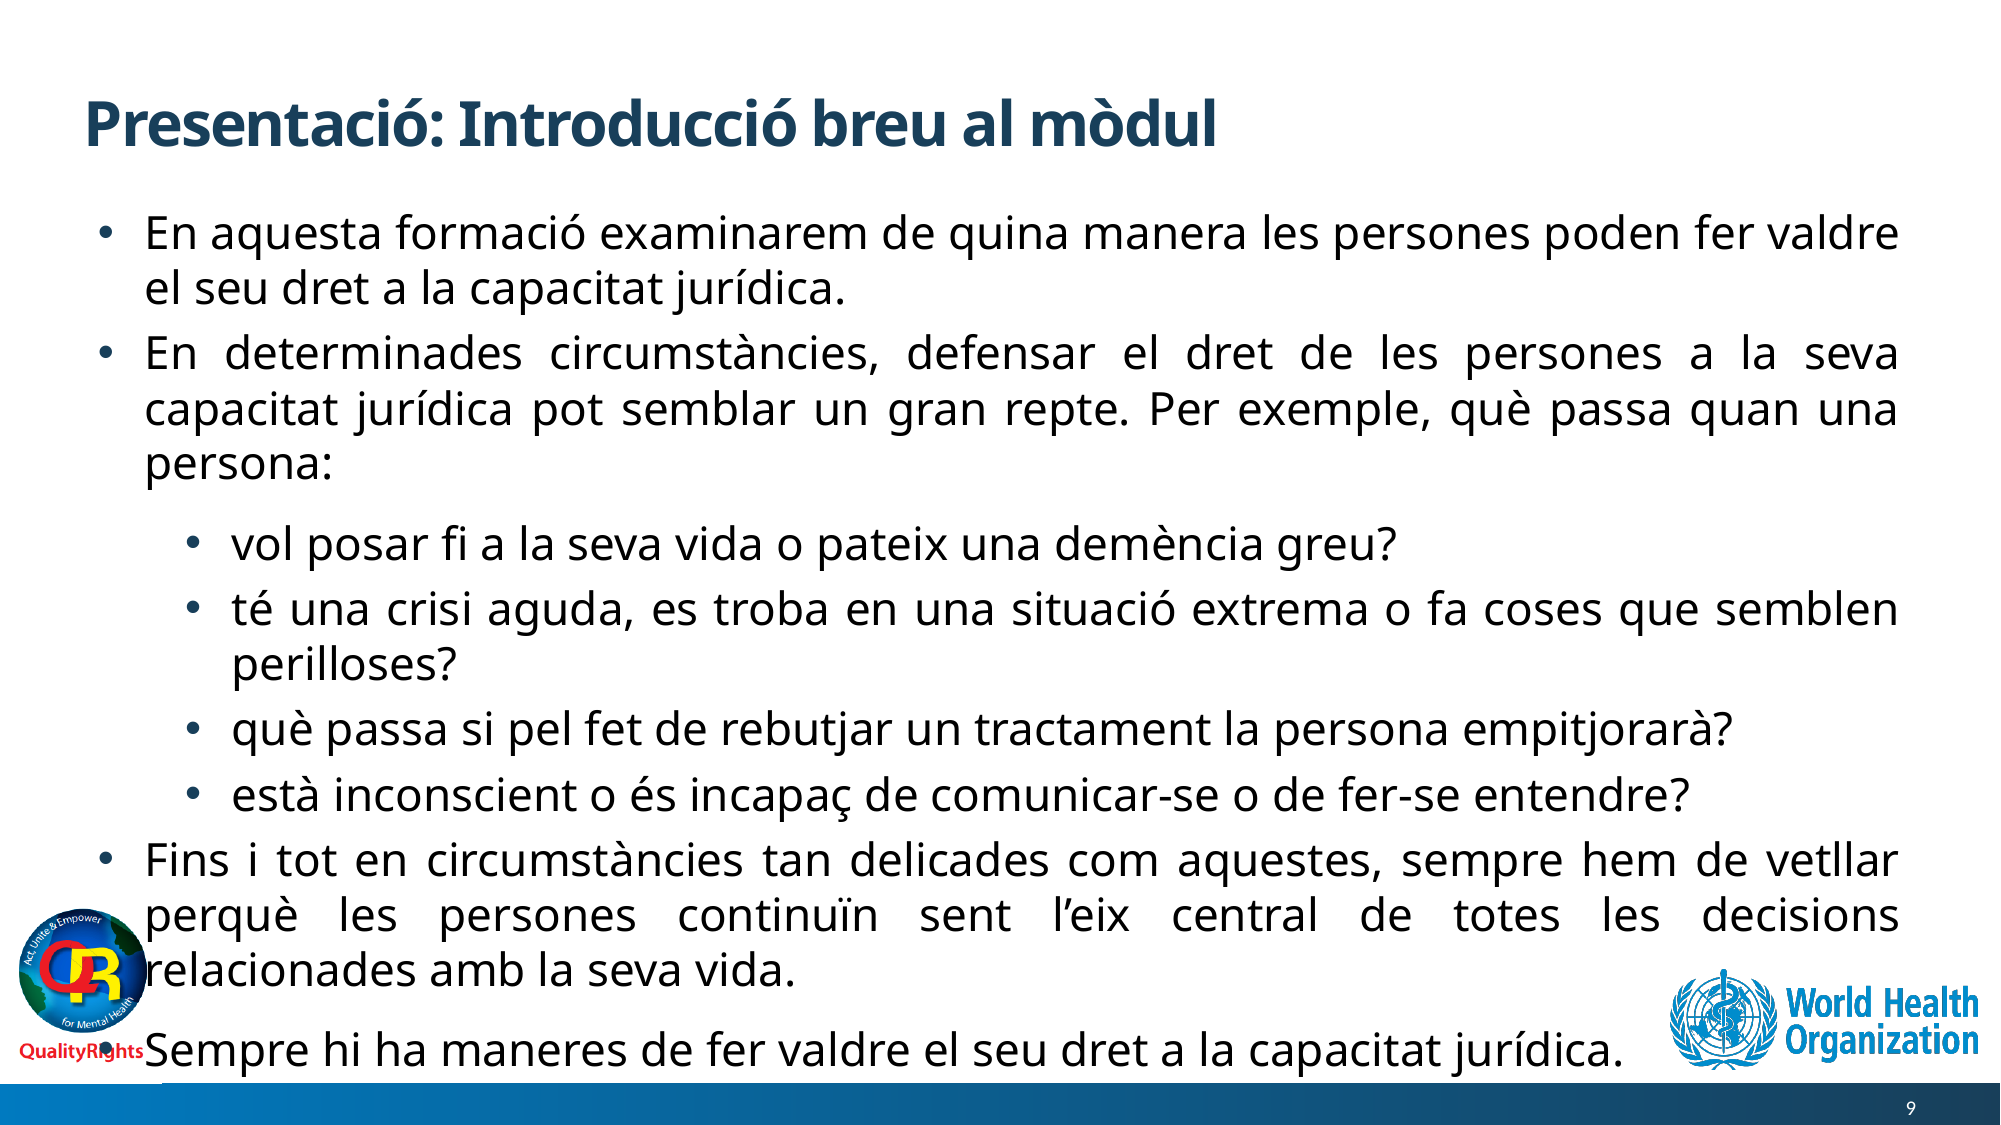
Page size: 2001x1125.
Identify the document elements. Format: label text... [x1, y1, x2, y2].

picture [1758, 1004, 1765, 1035]
picture [1742, 1019, 1751, 1034]
picture [1689, 993, 1706, 1016]
picture [1670, 1030, 1715, 1070]
title Presentació: Introducció breu al mòdul [69, 83, 1676, 154]
picture [1727, 980, 1742, 987]
picture [1711, 1031, 1722, 1038]
picture [1701, 979, 1721, 992]
picture [1701, 1042, 1722, 1054]
picture [1744, 1003, 1751, 1016]
picture [1706, 1038, 1722, 1046]
picture [1692, 1031, 1700, 1042]
list En aquesta formació examinarem de quina manera les persones poden fer valdre el seu dret a la capacitat jurídica. En determinades circumstàncies, defensar el dret de les persones a la seva capacitat jurídica pot semblar un gran repte. Per exemple, què passa quan una persona: vol posar fi a la seva vida o pateix una demència greu? té una crisi aguda, es troba en una situació extrema o fa coses que semblen perilloses? què passa si pel fet de rebutjar un tractament la persona empitjorarà? està inconscient o és incapaç de comunicar-se o de fer-se entendre? Fins i tot en circumstàncies tan delicades com aquestes, sempre hem de vetllar perquè les persones continuïn sent l’eix central de totes les decisions relacionades amb la seva vida. Sempre hi ha maneres de fer valdre el seu dret a la capacitat jurídica. [83, 196, 1917, 979]
picture [1747, 1019, 1758, 1041]
picture [1738, 1019, 1744, 1030]
picture [1716, 1064, 1731, 1070]
picture [1739, 979, 1762, 1003]
picture [1711, 995, 1721, 1004]
picture [1725, 1042, 1747, 1054]
picture [1732, 969, 1978, 1070]
picture [1704, 1019, 1711, 1031]
picture [1683, 979, 1709, 1047]
picture [1670, 979, 1692, 1010]
picture [1747, 992, 1758, 1016]
picture [1958, 1000, 1962, 1012]
picture [1704, 1004, 1712, 1015]
picture [1698, 1047, 1750, 1060]
picture [0, 891, 162, 1084]
